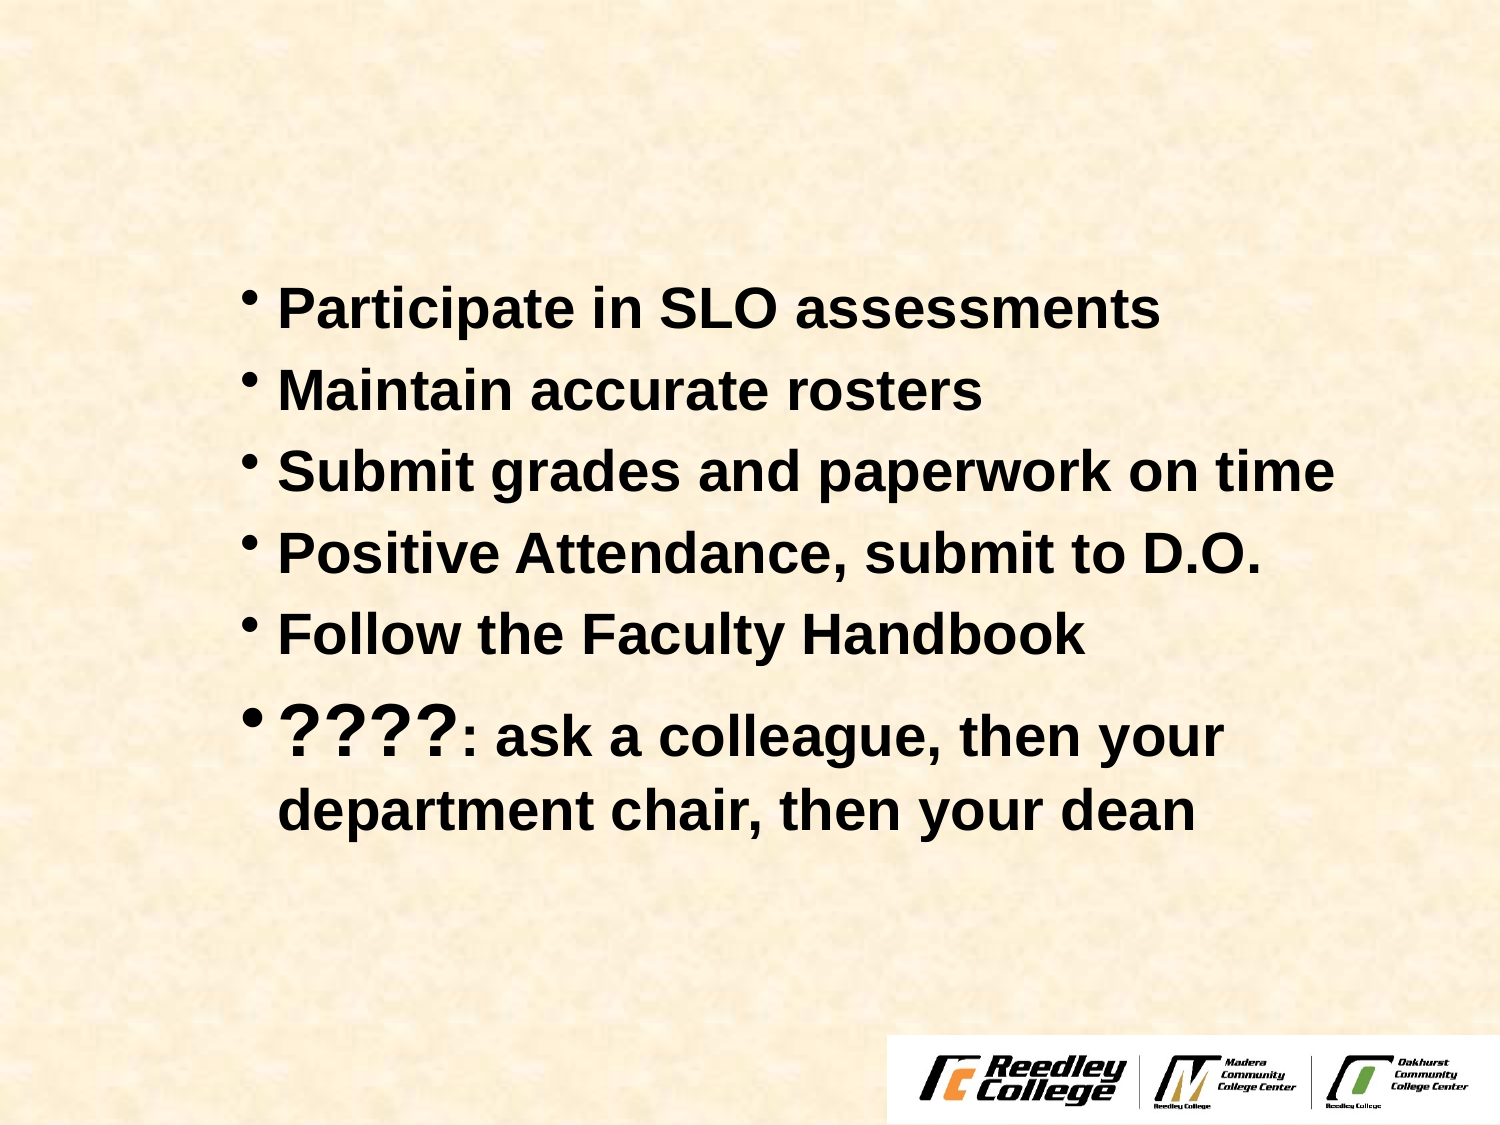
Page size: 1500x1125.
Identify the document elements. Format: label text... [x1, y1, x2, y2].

picture [0, 0, 1500, 1125]
list Participate in SLO assessments Maintain accurate rosters Submit grades and paperwork on time Positive Attendance, submit to D.O. Follow the Faculty Handbook ????: ask a colleague, then your department chair, then your dean [74, 262, 1426, 1006]
